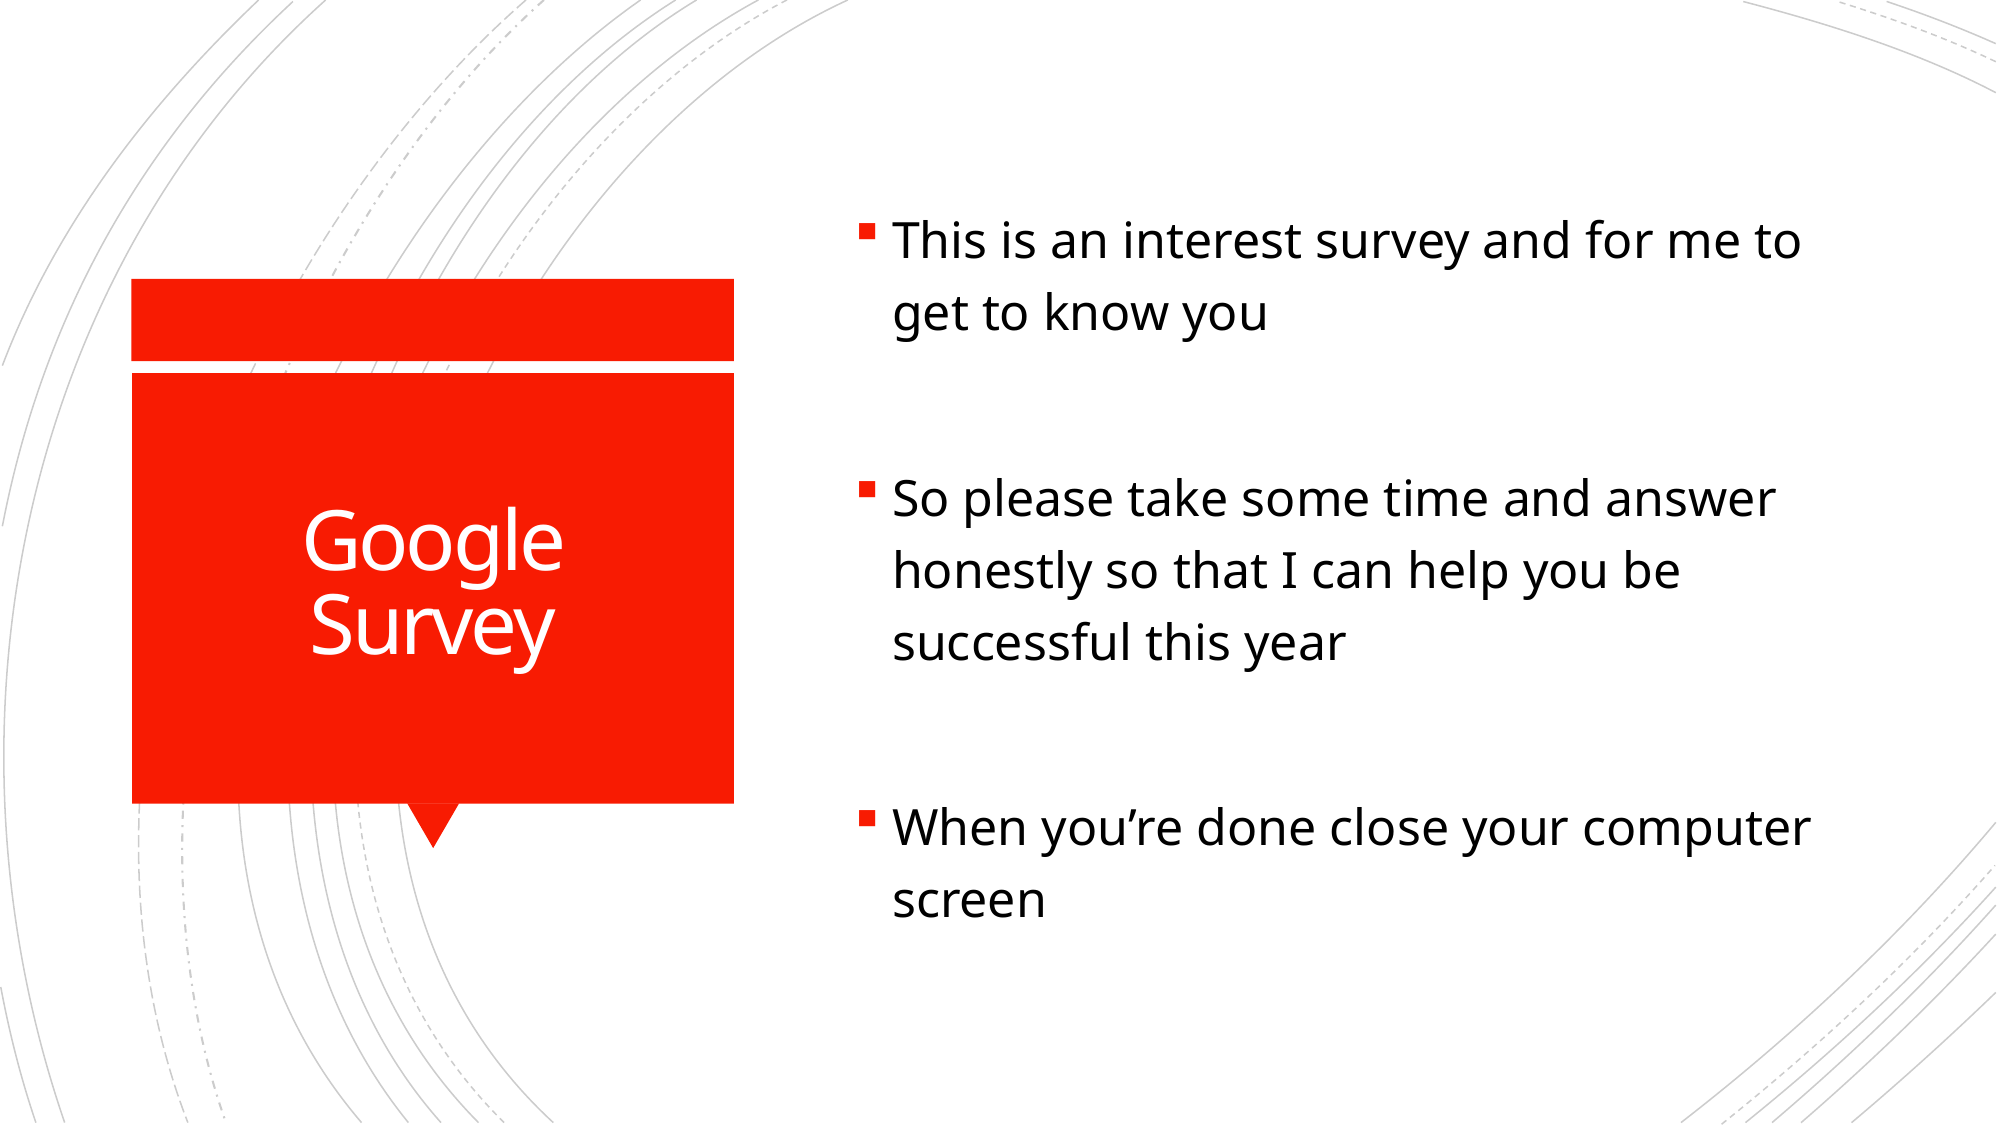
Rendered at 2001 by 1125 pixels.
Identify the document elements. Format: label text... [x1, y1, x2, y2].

title Google Survey [145, 385, 720, 789]
list This is an interest survey and for me to get to know you So please take some time and answer honestly so that I can help you be successful this year When you’re done close your computer screen [839, 131, 1871, 993]
